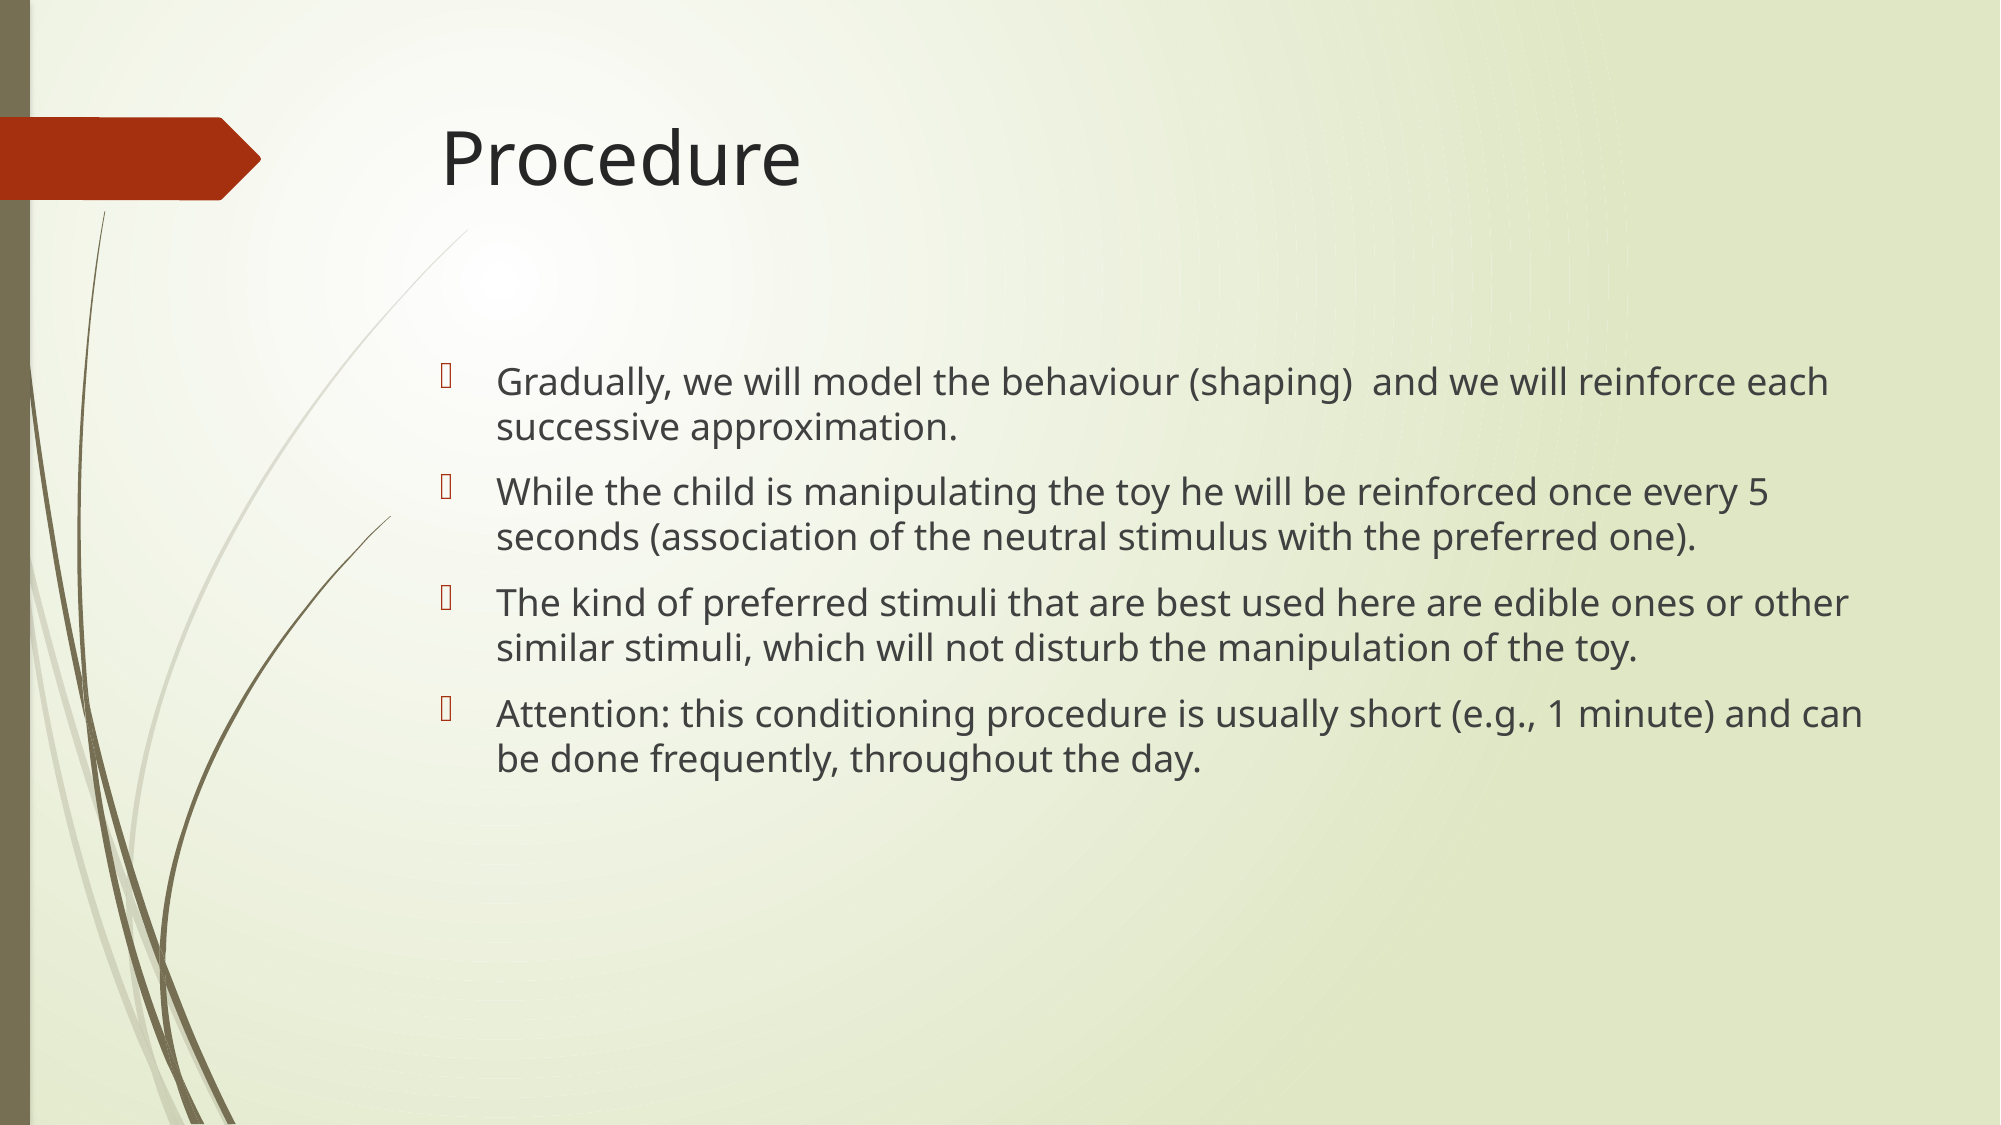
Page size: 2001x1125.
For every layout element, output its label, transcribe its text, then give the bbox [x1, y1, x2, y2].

list Gradually, we will model the behaviour (shaping) and we will reinforce each successive approximation. While the child is manipulating the toy he will be reinforced once every 5 seconds (association of the neutral stimulus with the preferred one). The kind of preferred stimuli that are best used here are edible ones or other similar stimuli, which will not disturb the manipulation of the toy. Attention: this conditioning procedure is usually short (e.g., 1 minute) and can be done frequently, throughout the day. [424, 350, 1888, 970]
title Procedure [425, 102, 1888, 313]
